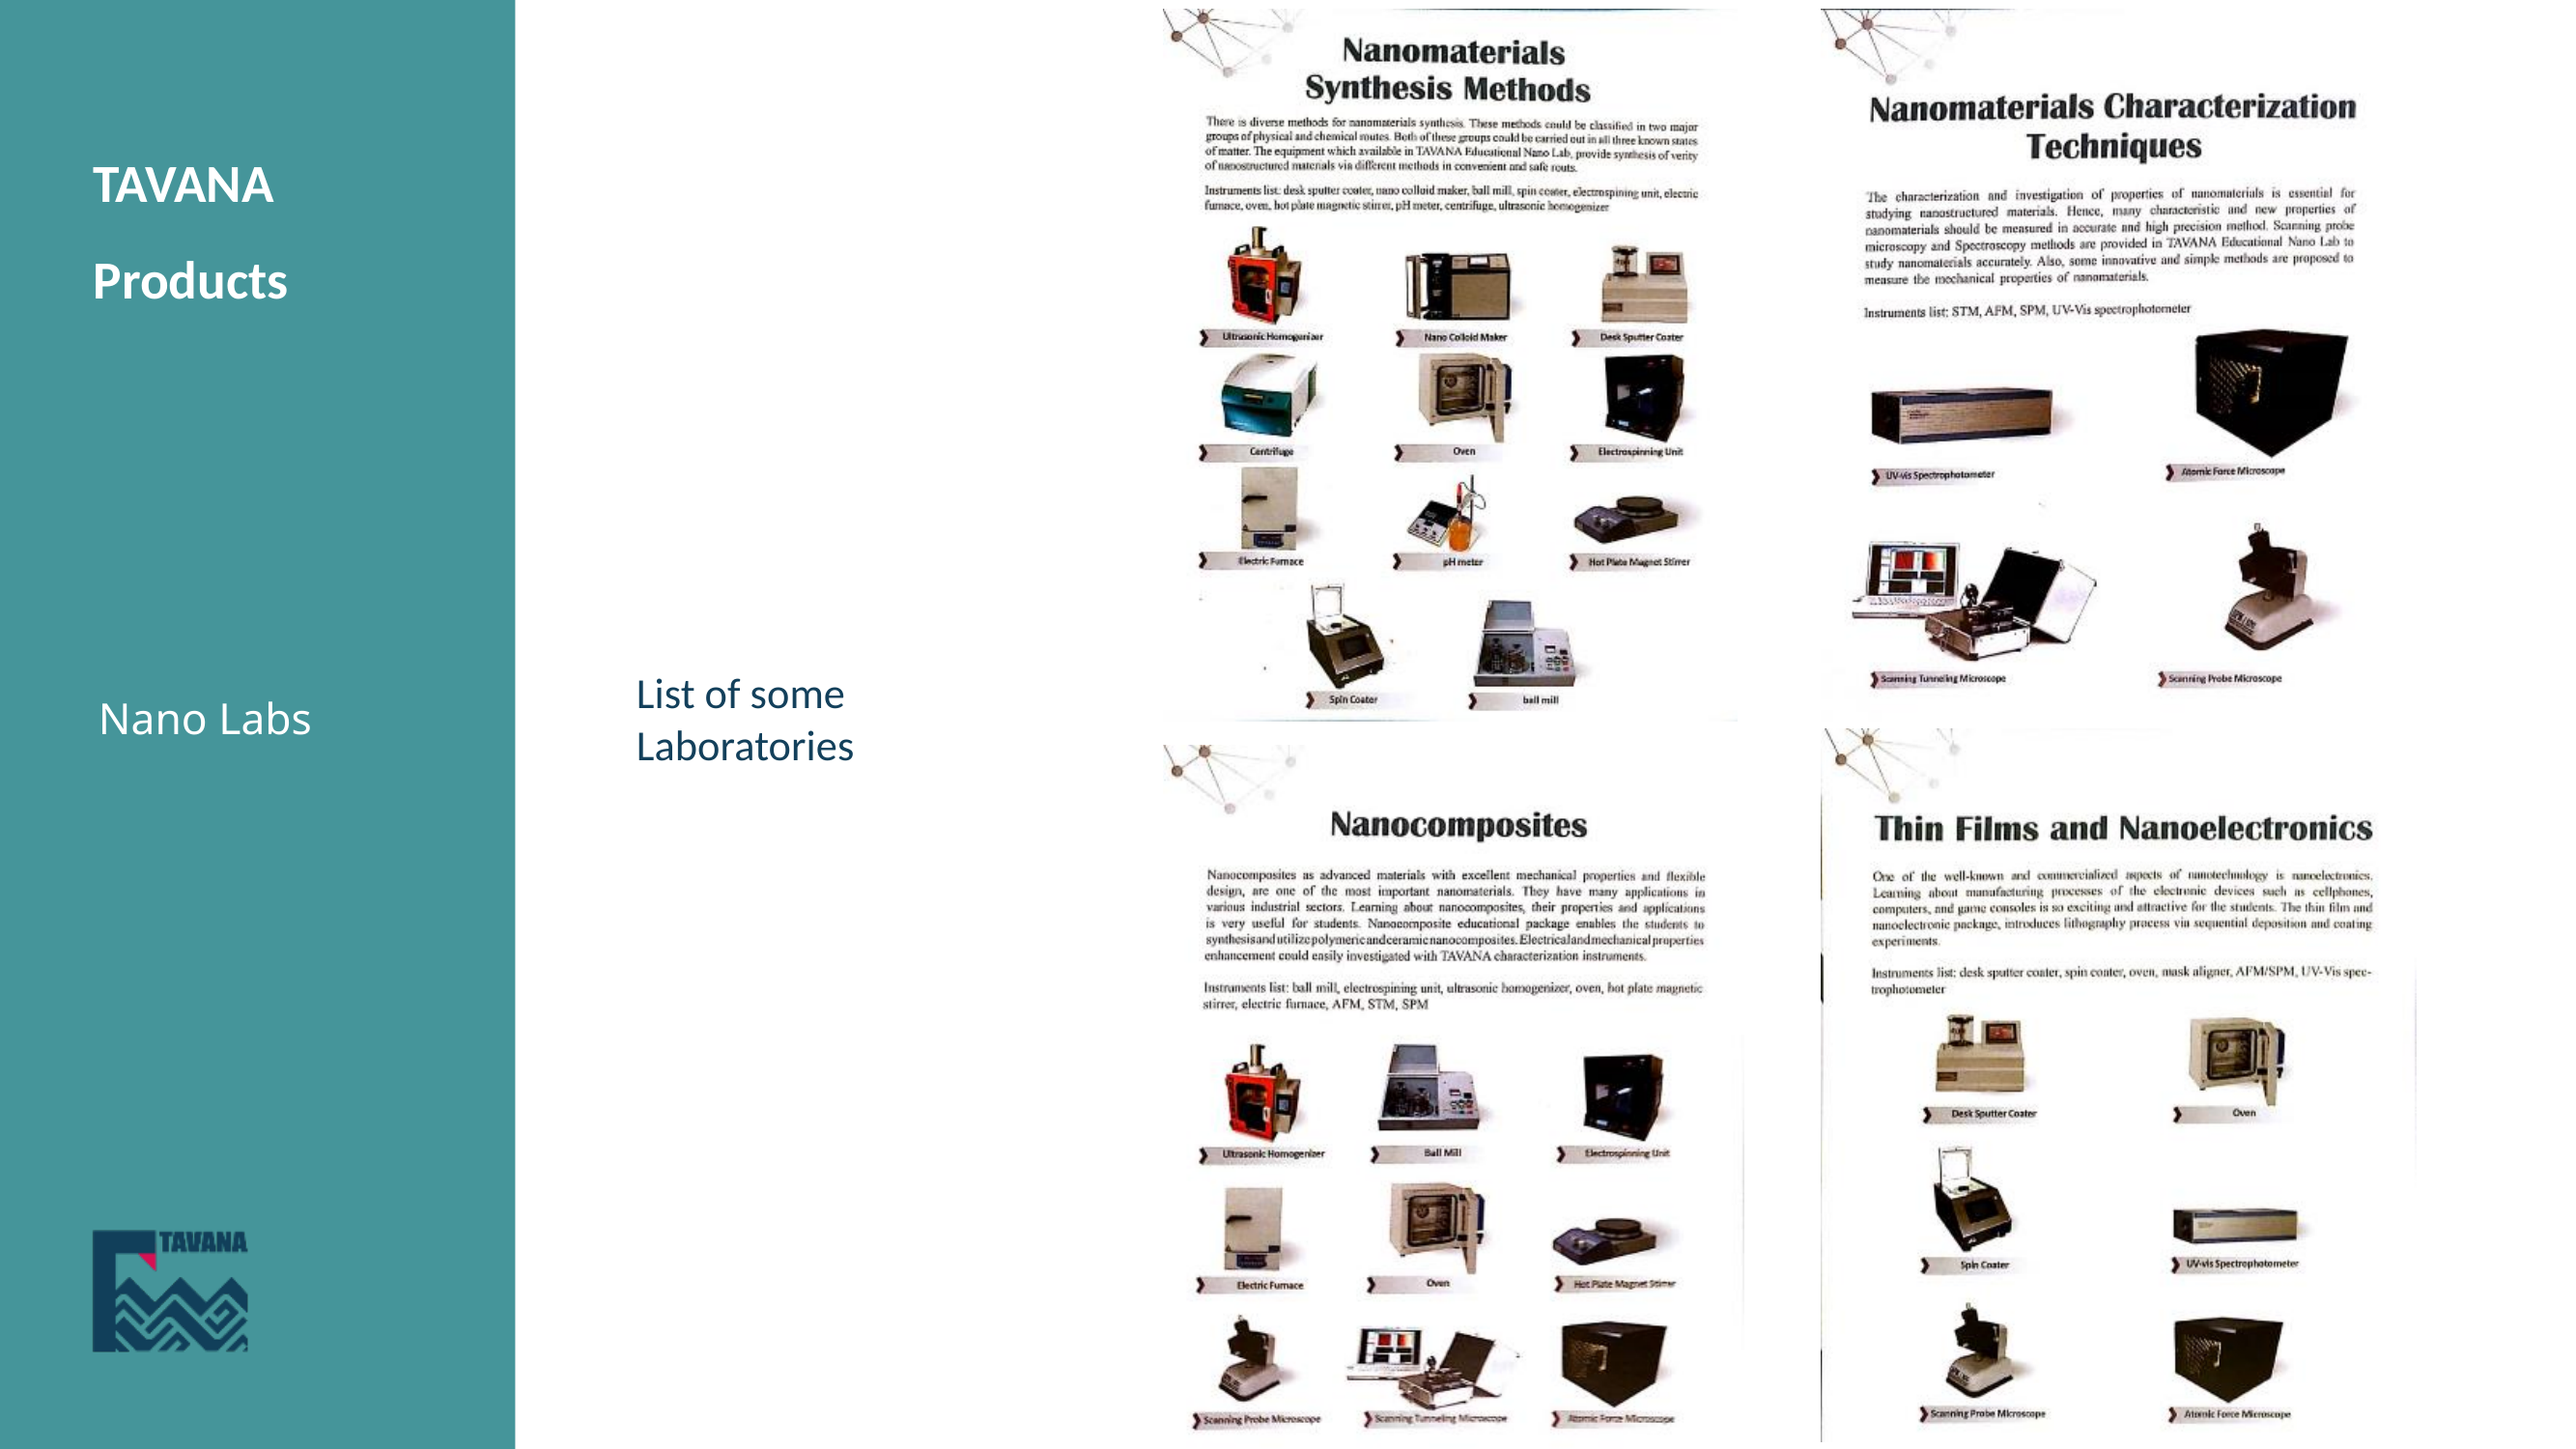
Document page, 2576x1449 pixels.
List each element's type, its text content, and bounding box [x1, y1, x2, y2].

picture [84, 1223, 260, 1361]
text_box TAVANA Products [83, 109, 453, 317]
text_box List of some Laboratories [622, 658, 962, 777]
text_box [1163, 9, 2417, 1449]
text_box Nano Labs [84, 684, 421, 751]
